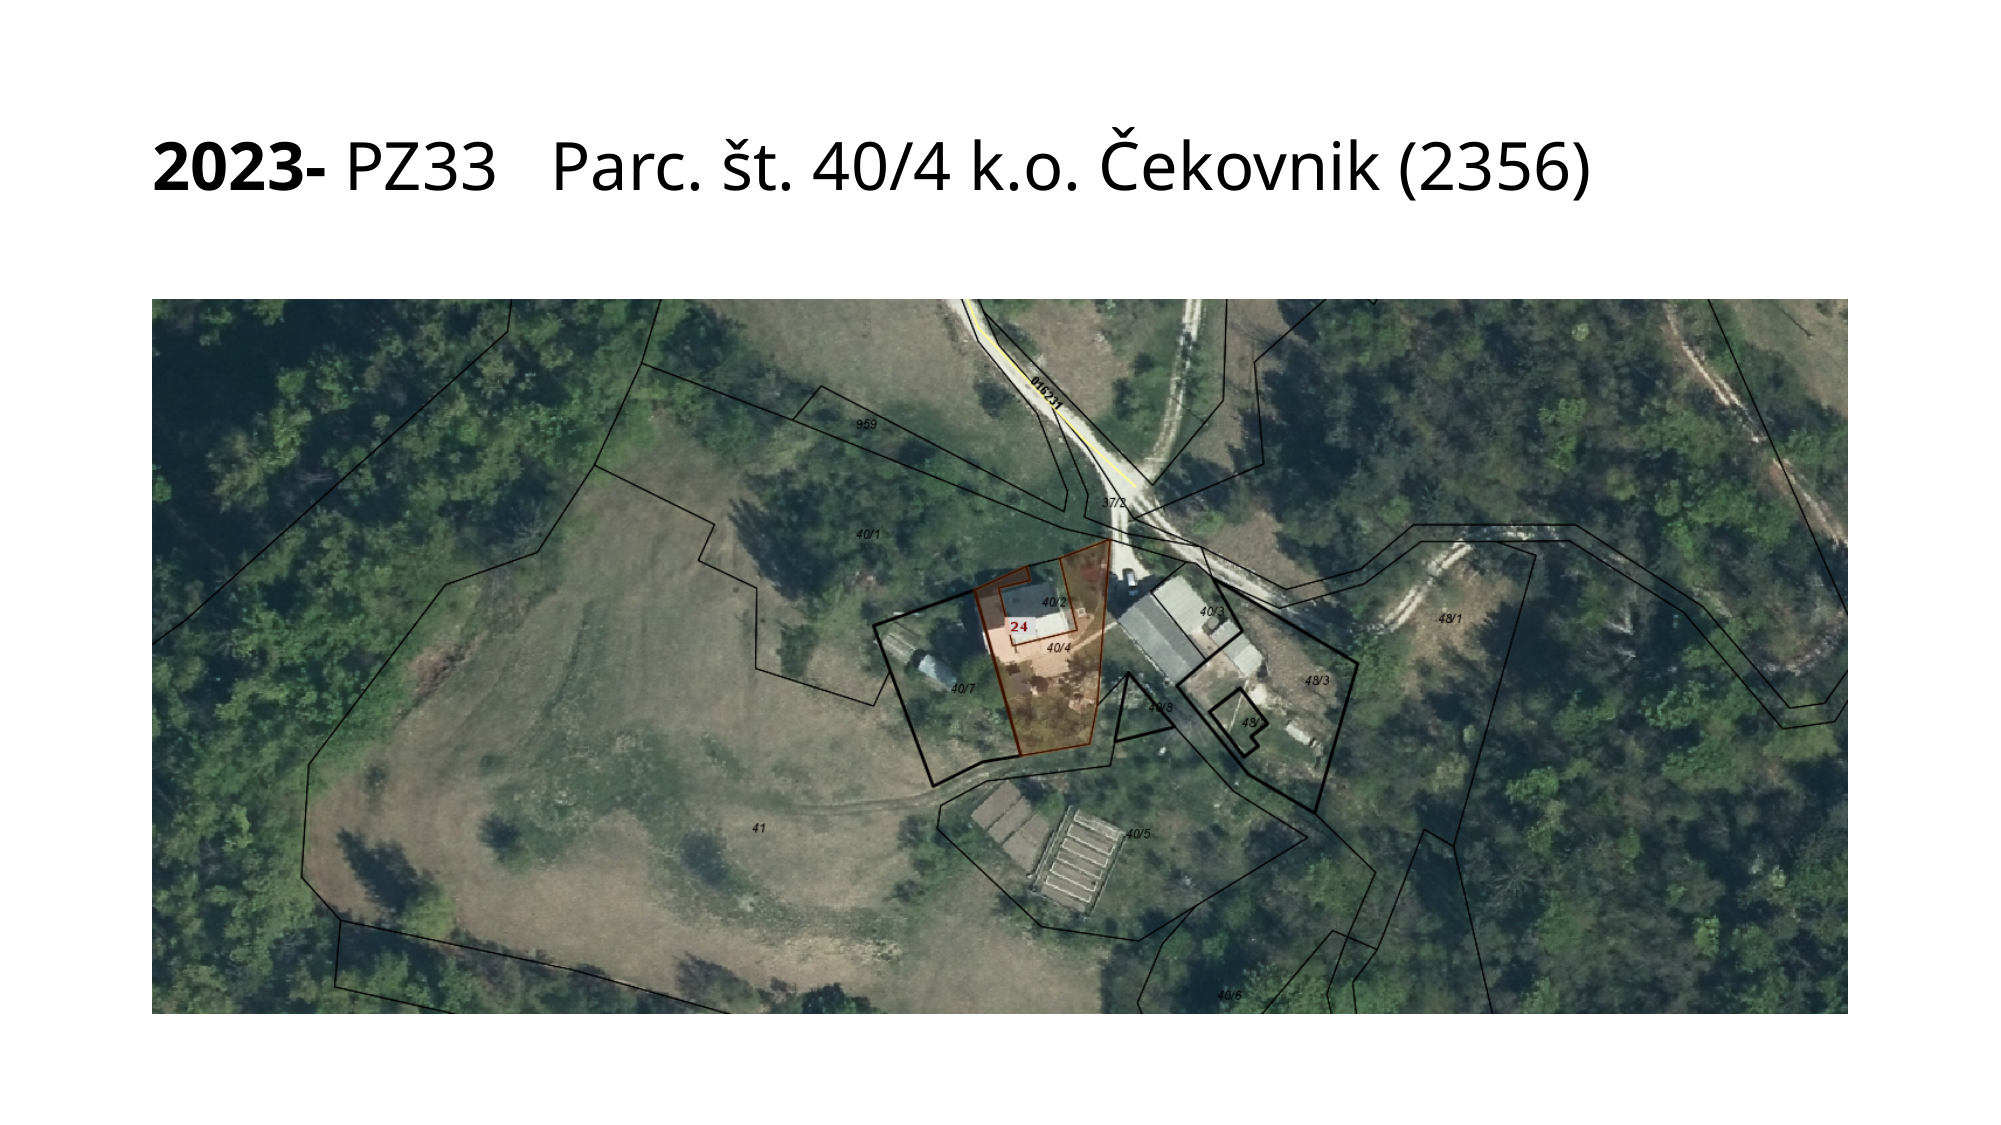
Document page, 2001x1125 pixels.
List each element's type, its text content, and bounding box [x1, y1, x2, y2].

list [152, 299, 1848, 1014]
title 2023- PZ33 Parc. št. 40/4 k.o. Čekovnik (2356) [137, 59, 1863, 278]
